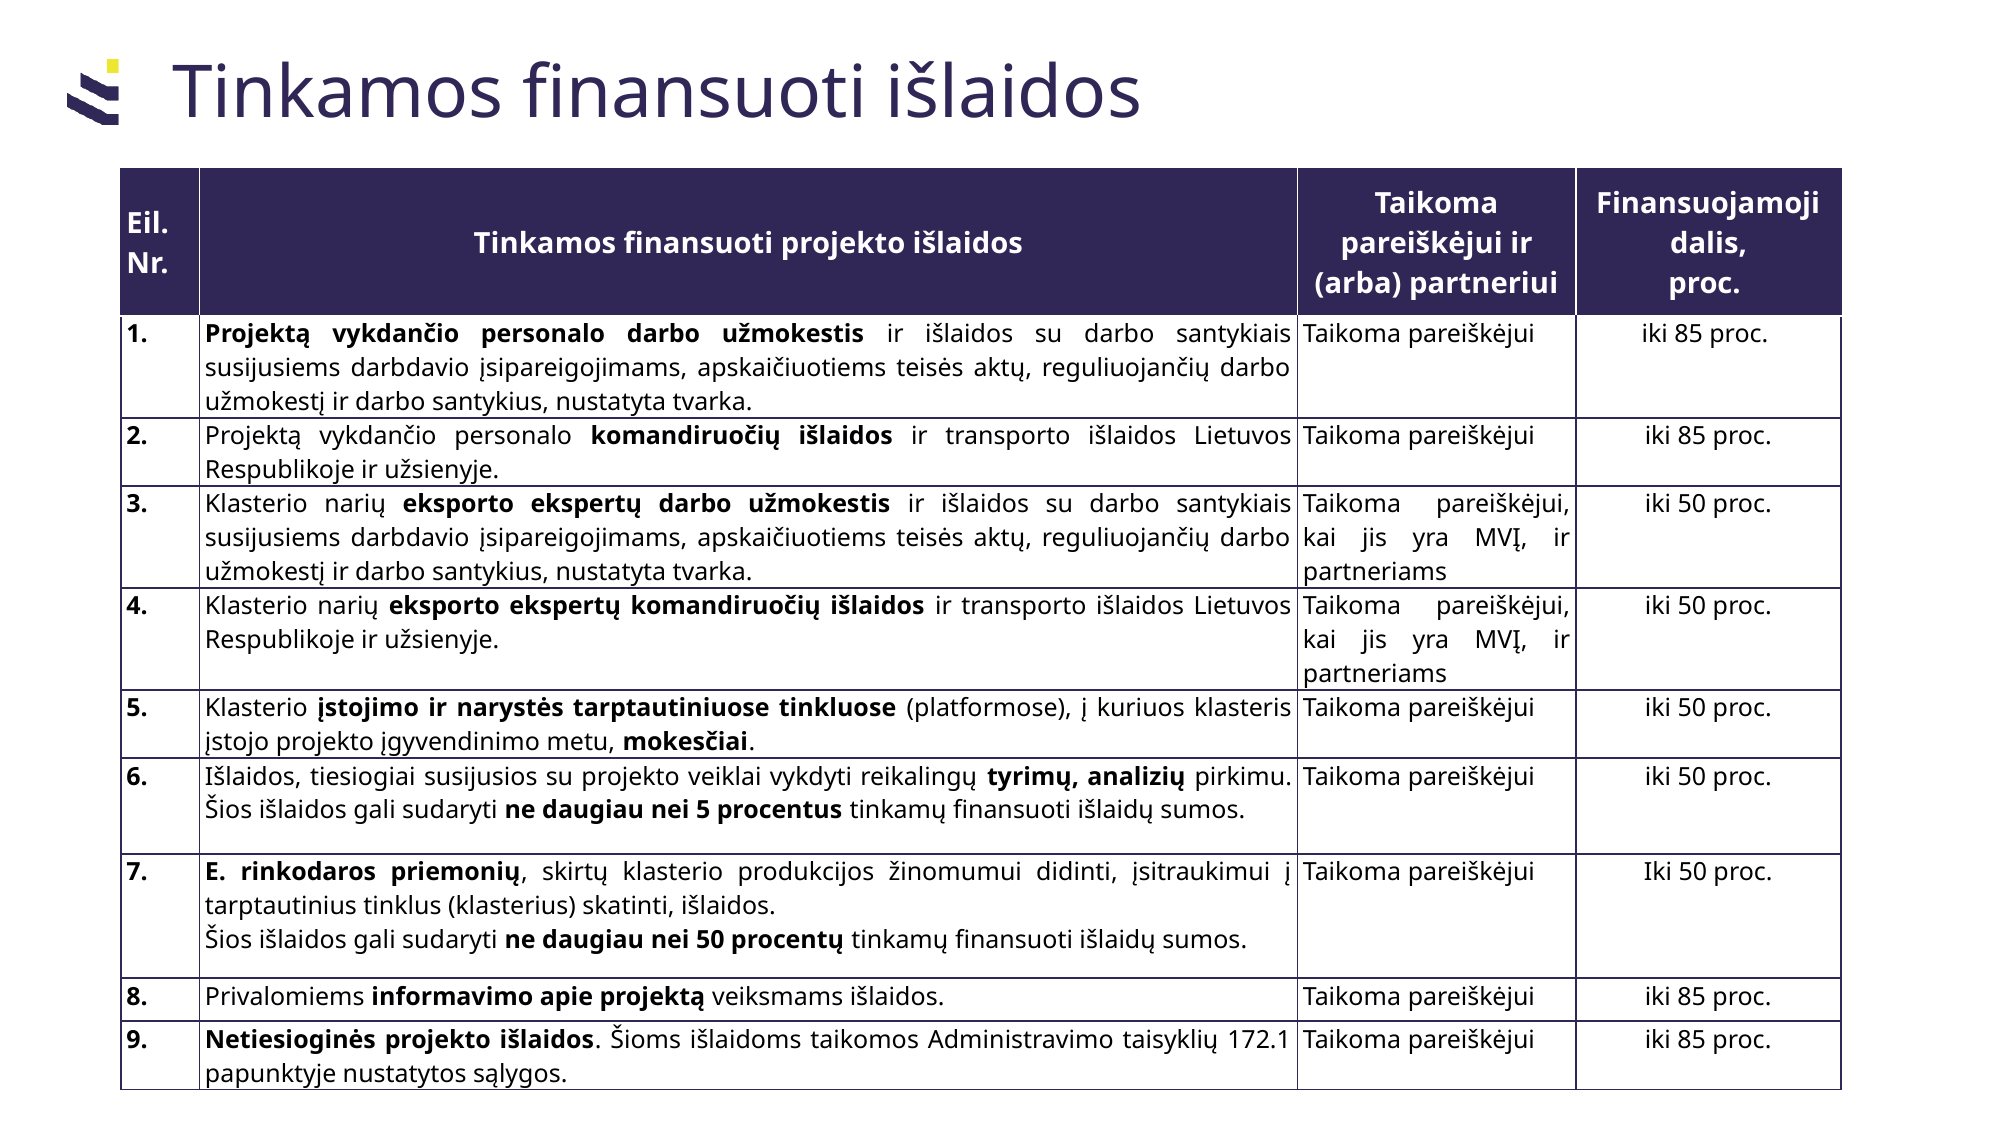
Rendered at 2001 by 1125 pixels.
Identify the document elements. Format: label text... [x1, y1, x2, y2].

table_cell Projektą vykdančio personalo komandiruočių išlaidos ir transporto išlaidos Lietuvos Respublikoje ir užsienyje. [200, 419, 1297, 485]
table_cell Iki 50 proc. [1577, 855, 1840, 977]
table_cell iki 50 proc. [1577, 487, 1840, 587]
table_cell Taikoma pareiškėjui [1298, 317, 1575, 417]
table_cell 2. [122, 419, 199, 485]
table_cell Netiesioginės projekto išlaidos. Šioms išlaidoms taikomos Administravimo taisyklių 172.1 papunktyje nustatytos sąlygos. [200, 1022, 1297, 1089]
table_cell 9. [122, 1022, 199, 1089]
table_cell Projektą vykdančio personalo darbo užmokestis ir išlaidos su darbo santykiais susijusiems darbdavio įsipareigojimams, apskaičiuotiems teisės aktų, reguliuojančių darbo užmokestį ir darbo santykius, nustatyta tvarka. [200, 317, 1297, 417]
table_cell Taikoma pareiškėjui, kai jis yra MVĮ, ir partneriams [1298, 589, 1575, 689]
table_cell 8. [122, 979, 199, 1020]
table_cell 3. [122, 487, 199, 587]
table_cell 6. [122, 759, 199, 853]
table_cell iki 85 proc. [1577, 979, 1840, 1020]
table_cell Taikoma pareiškėjui [1298, 691, 1575, 757]
table_cell 5. [122, 691, 199, 757]
table_cell iki 85 proc. [1577, 1022, 1840, 1089]
table_cell iki 85 proc. [1577, 419, 1840, 485]
table_cell E. rinkodaros priemonių, skirtų klasterio produkcijos žinomumui didinti, įsitraukimui į tarptautinius tinklus (klasterius) skatinti, išlaidos. Šios išlaidos gali sudaryti ne daugiau nei 50 procentų tinkamų finansuoti išlaidų sumos. [200, 855, 1297, 977]
table_cell Taikoma pareiškėjui [1298, 419, 1575, 485]
table_header Finansuojamoji dalis, proc. [1577, 170, 1840, 315]
table_cell 4. [122, 589, 199, 689]
table_cell Taikoma pareiškėjui [1298, 759, 1575, 853]
table_header Taikoma pareiškėjui ir (arba) partneriui [1298, 170, 1575, 315]
table_cell Taikoma pareiškėjui [1298, 979, 1575, 1020]
table_cell Taikoma pareiškėjui, kai jis yra MVĮ, ir partneriams [1298, 487, 1575, 587]
table_header Eil. Nr. [122, 170, 199, 315]
table_cell Klasterio įstojimo ir narystės tarptautiniuose tinkluose (platformose), į kuriuos klasteris įstojo projekto įgyvendinimo metu, mokesčiai. [200, 691, 1297, 757]
table_cell 7. [122, 855, 199, 977]
table_cell Privalomiems informavimo apie projektą veiksmams išlaidos. [200, 979, 1297, 1020]
table_cell iki 50 proc. [1577, 589, 1840, 689]
table_cell iki 85 proc. [1577, 317, 1840, 417]
table_cell Klasterio narių eksporto ekspertų komandiruočių išlaidos ir transporto išlaidos Lietuvos Respublikoje ir užsienyje. [200, 589, 1297, 689]
table_cell Taikoma pareiškėjui [1298, 855, 1575, 977]
table_cell Išlaidos, tiesiogiai susijusios su projekto veiklai vykdyti reikalingų tyrimų, analizių pirkimu. Šios išlaidos gali sudaryti ne daugiau nei 5 procentus tinkamų finansuoti išlaidų sumos. [200, 759, 1297, 853]
table_cell 1. [122, 317, 199, 417]
table_cell Taikoma pareiškėjui [1298, 1022, 1575, 1089]
table_cell Klasterio narių eksporto ekspertų darbo užmokestis ir išlaidos su darbo santykiais susijusiems darbdavio įsipareigojimams, apskaičiuotiems teisės aktų, reguliuojančių darbo užmokestį ir darbo santykius, nustatyta tvarka. [200, 487, 1297, 587]
table_cell iki 50 proc. [1577, 759, 1840, 853]
title Tinkamos finansuoti išlaidos [157, 16, 1274, 140]
table_header Tinkamos finansuoti projekto išlaidos [200, 170, 1297, 315]
table_cell iki 50 proc. [1577, 691, 1840, 757]
